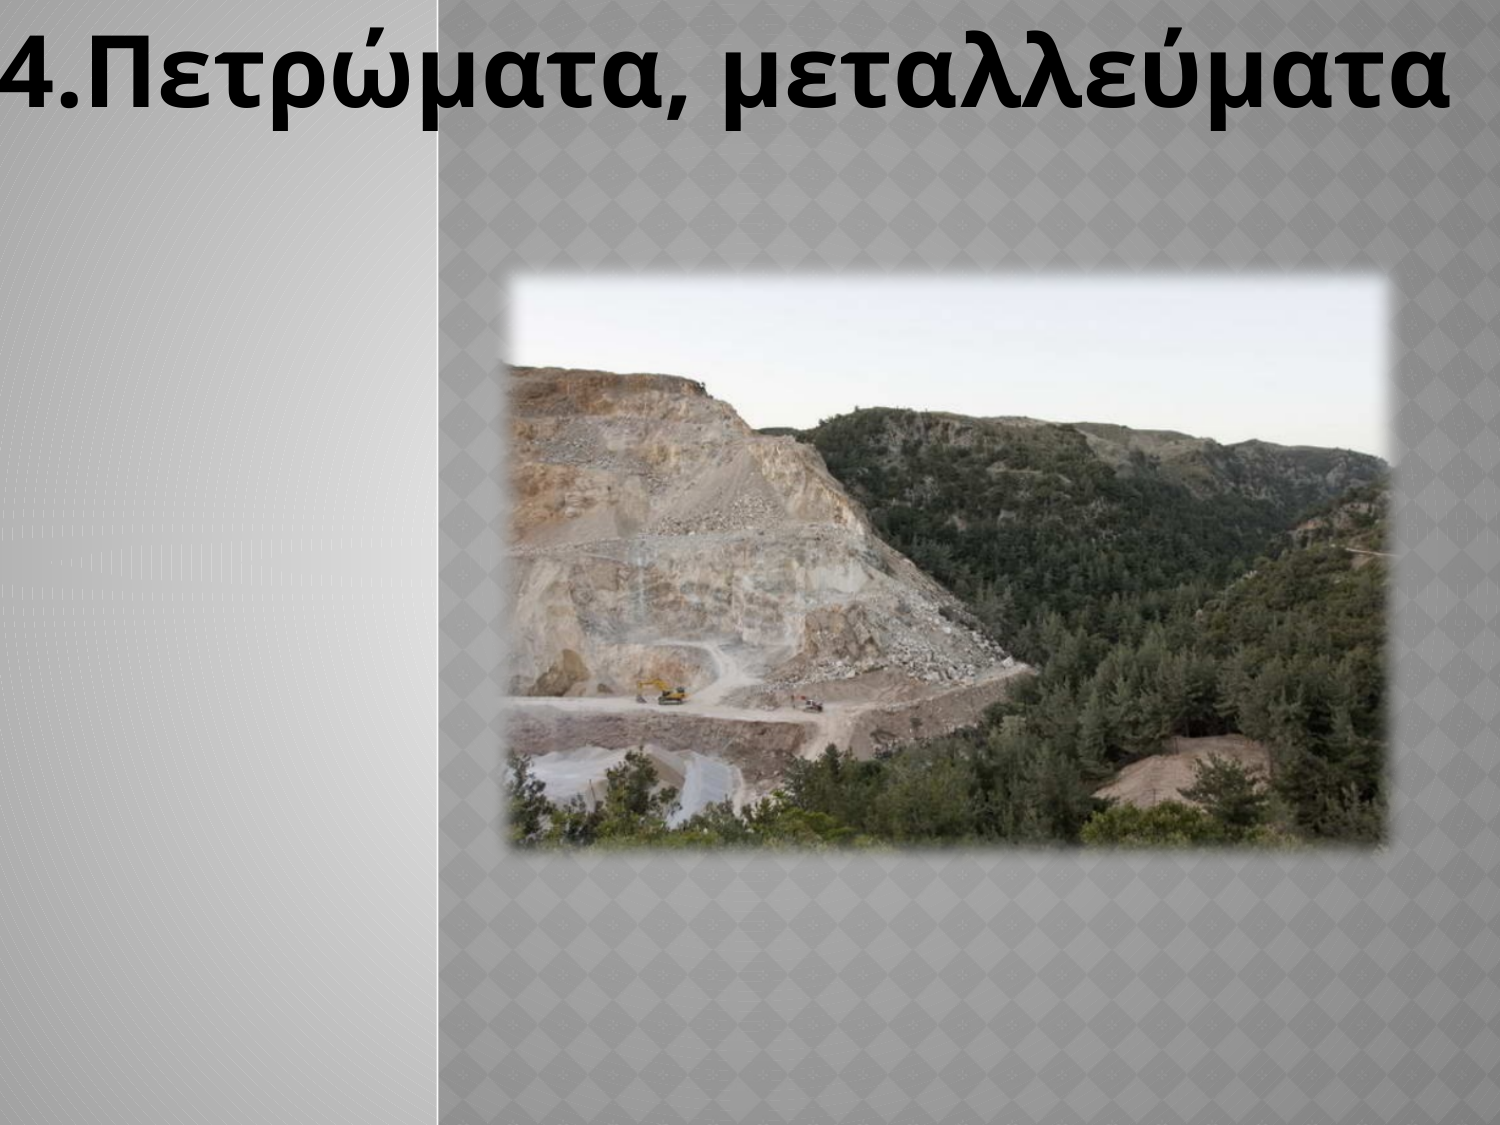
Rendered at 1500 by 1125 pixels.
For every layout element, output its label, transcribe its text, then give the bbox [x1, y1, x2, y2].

picture [491, 257, 1406, 868]
text_box 4.Πετρώματα, μεταλλεύματα [0, 0, 1469, 135]
